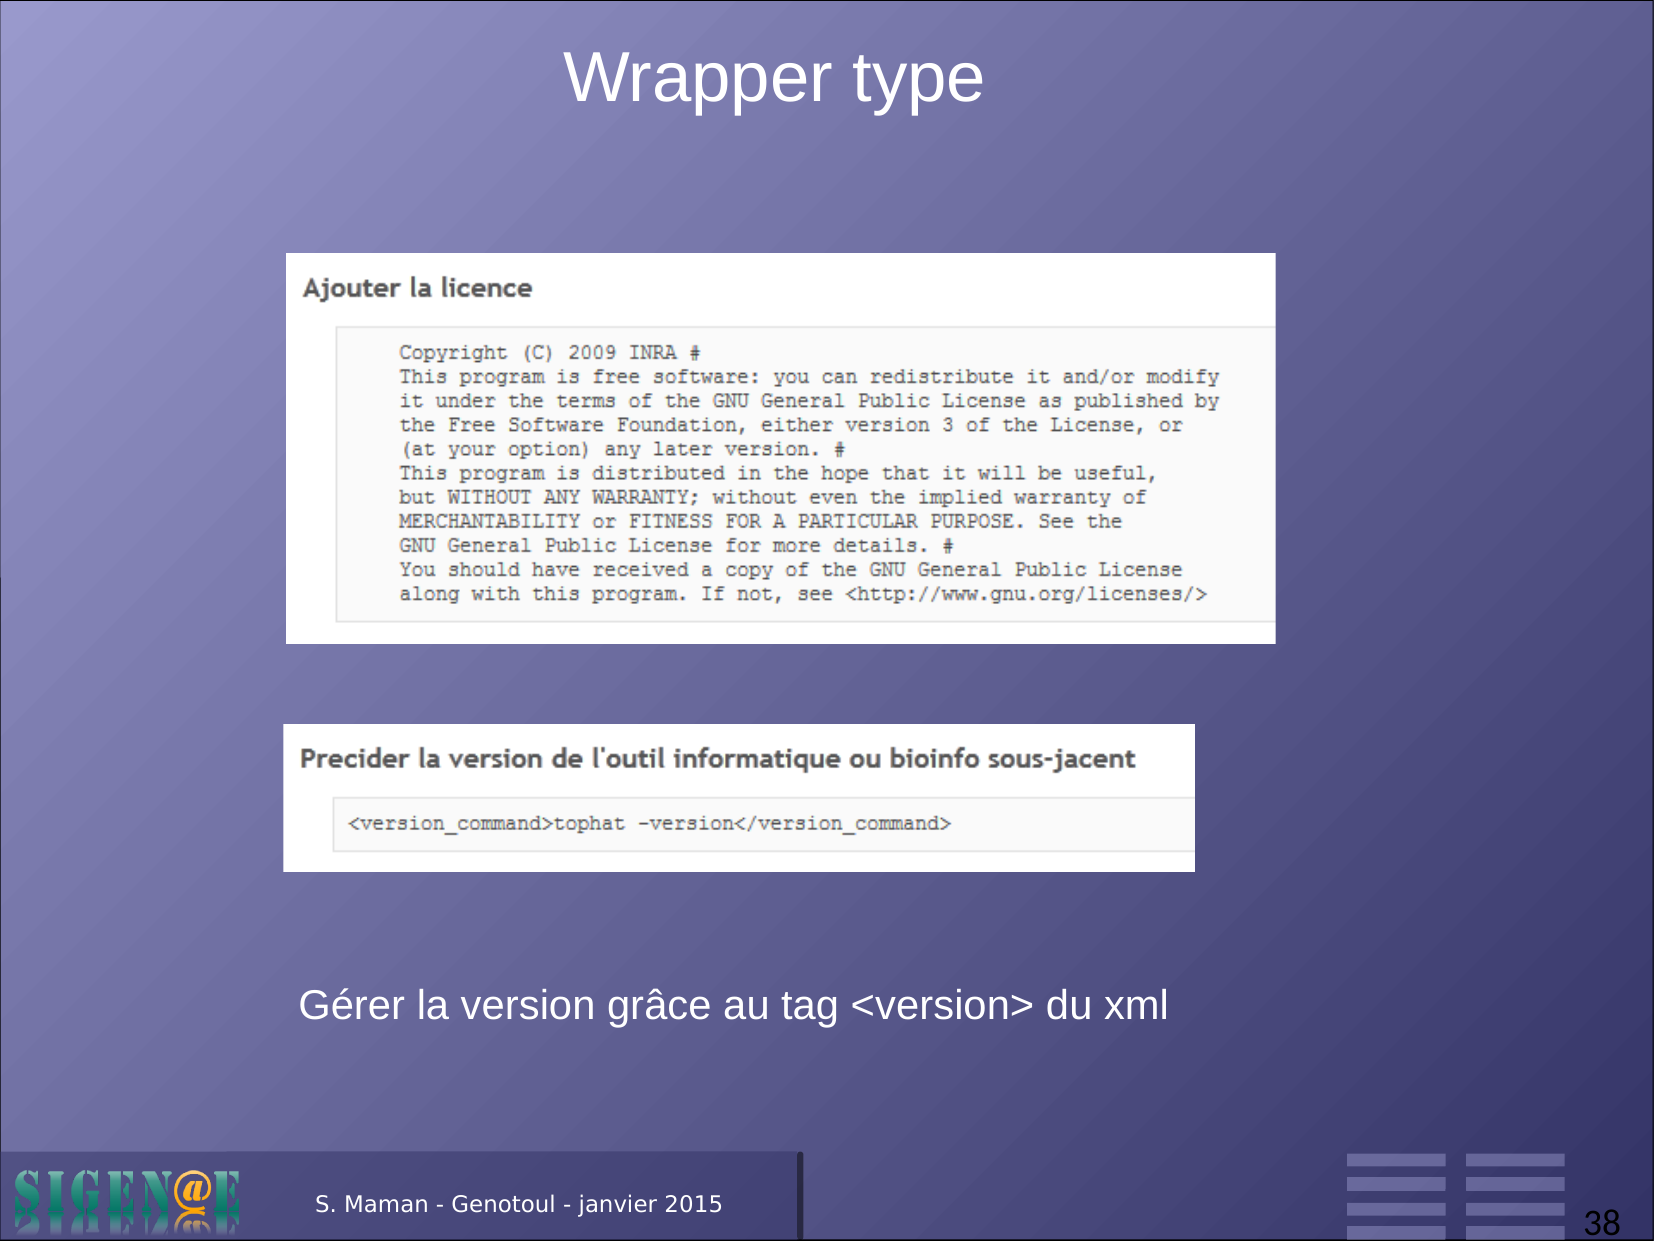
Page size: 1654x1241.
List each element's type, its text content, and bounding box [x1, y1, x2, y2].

picture [285, 252, 1276, 644]
picture [15, 1170, 239, 1236]
title Wrapper type [82, 0, 1468, 146]
text_box Gérer la version grâce au tag <version> du xml [283, 969, 1465, 1035]
picture [283, 723, 1196, 872]
